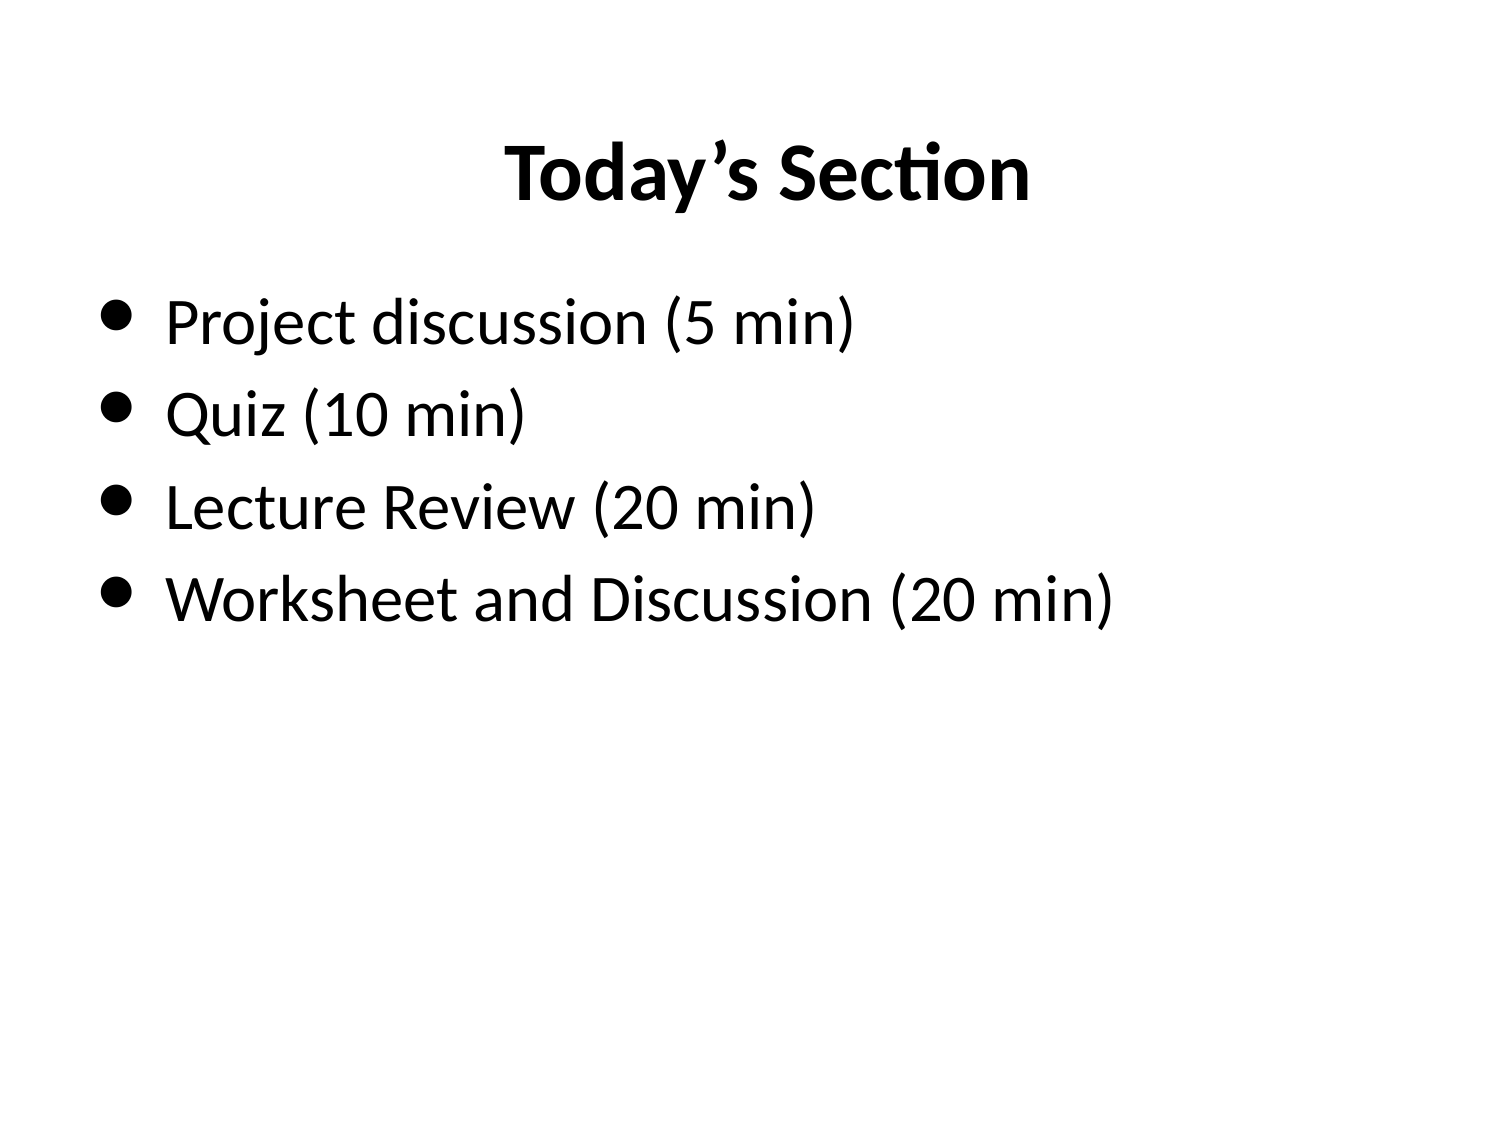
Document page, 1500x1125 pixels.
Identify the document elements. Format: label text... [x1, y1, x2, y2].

list Project discussion (5 min) Quiz (10 min) Lecture Review (20 min) Worksheet and Discussion (20 min) [75, 262, 1425, 1078]
title Today’s Section [75, 45, 1425, 233]
